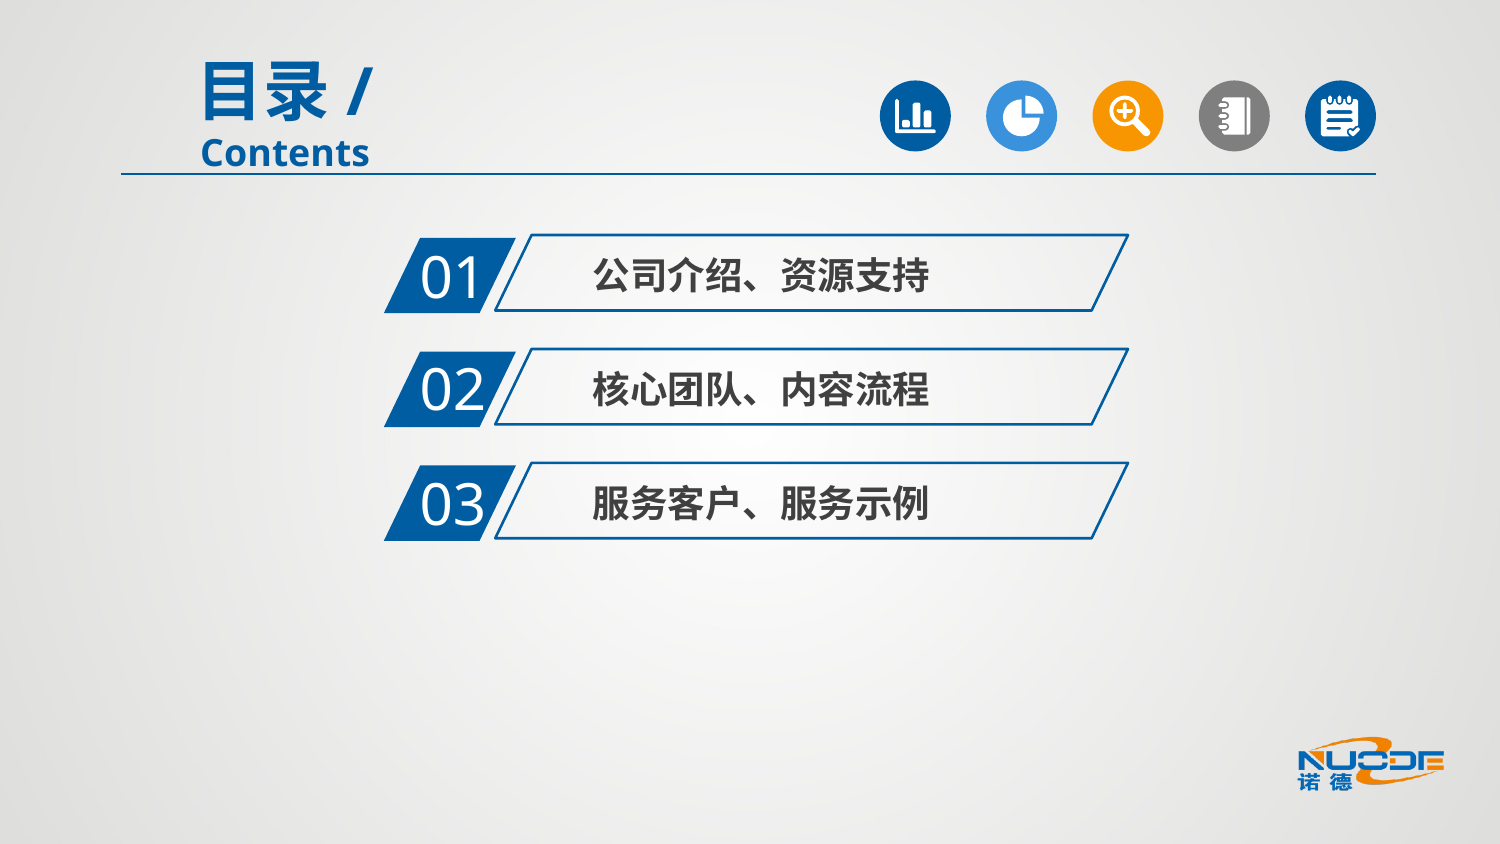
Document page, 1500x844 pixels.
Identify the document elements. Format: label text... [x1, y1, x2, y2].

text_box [383, 459, 531, 542]
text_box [985, 80, 1058, 152]
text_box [1304, 80, 1377, 152]
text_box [1198, 80, 1271, 152]
text_box 目录/Contents [100, 70, 471, 152]
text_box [494, 462, 1129, 539]
picture [0, 0, 1500, 844]
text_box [494, 348, 1129, 425]
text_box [494, 234, 1129, 311]
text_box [1092, 80, 1164, 152]
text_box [383, 344, 531, 428]
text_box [879, 80, 952, 152]
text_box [383, 232, 531, 314]
